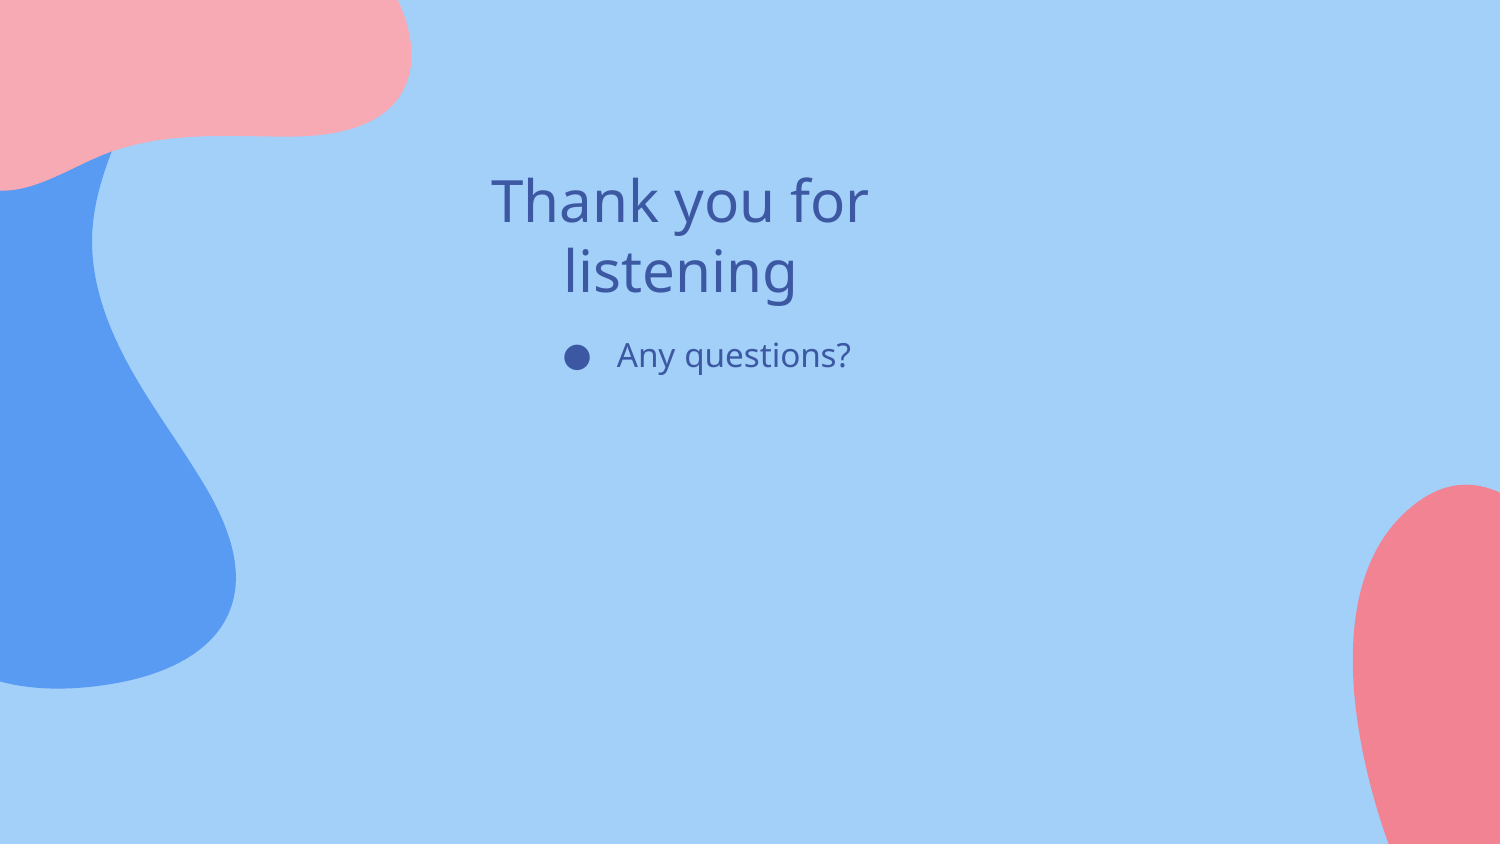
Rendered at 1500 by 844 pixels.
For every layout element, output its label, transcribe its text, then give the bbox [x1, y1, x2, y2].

list Any questions? [438, 318, 955, 626]
title Thank you for listening [422, 194, 939, 319]
